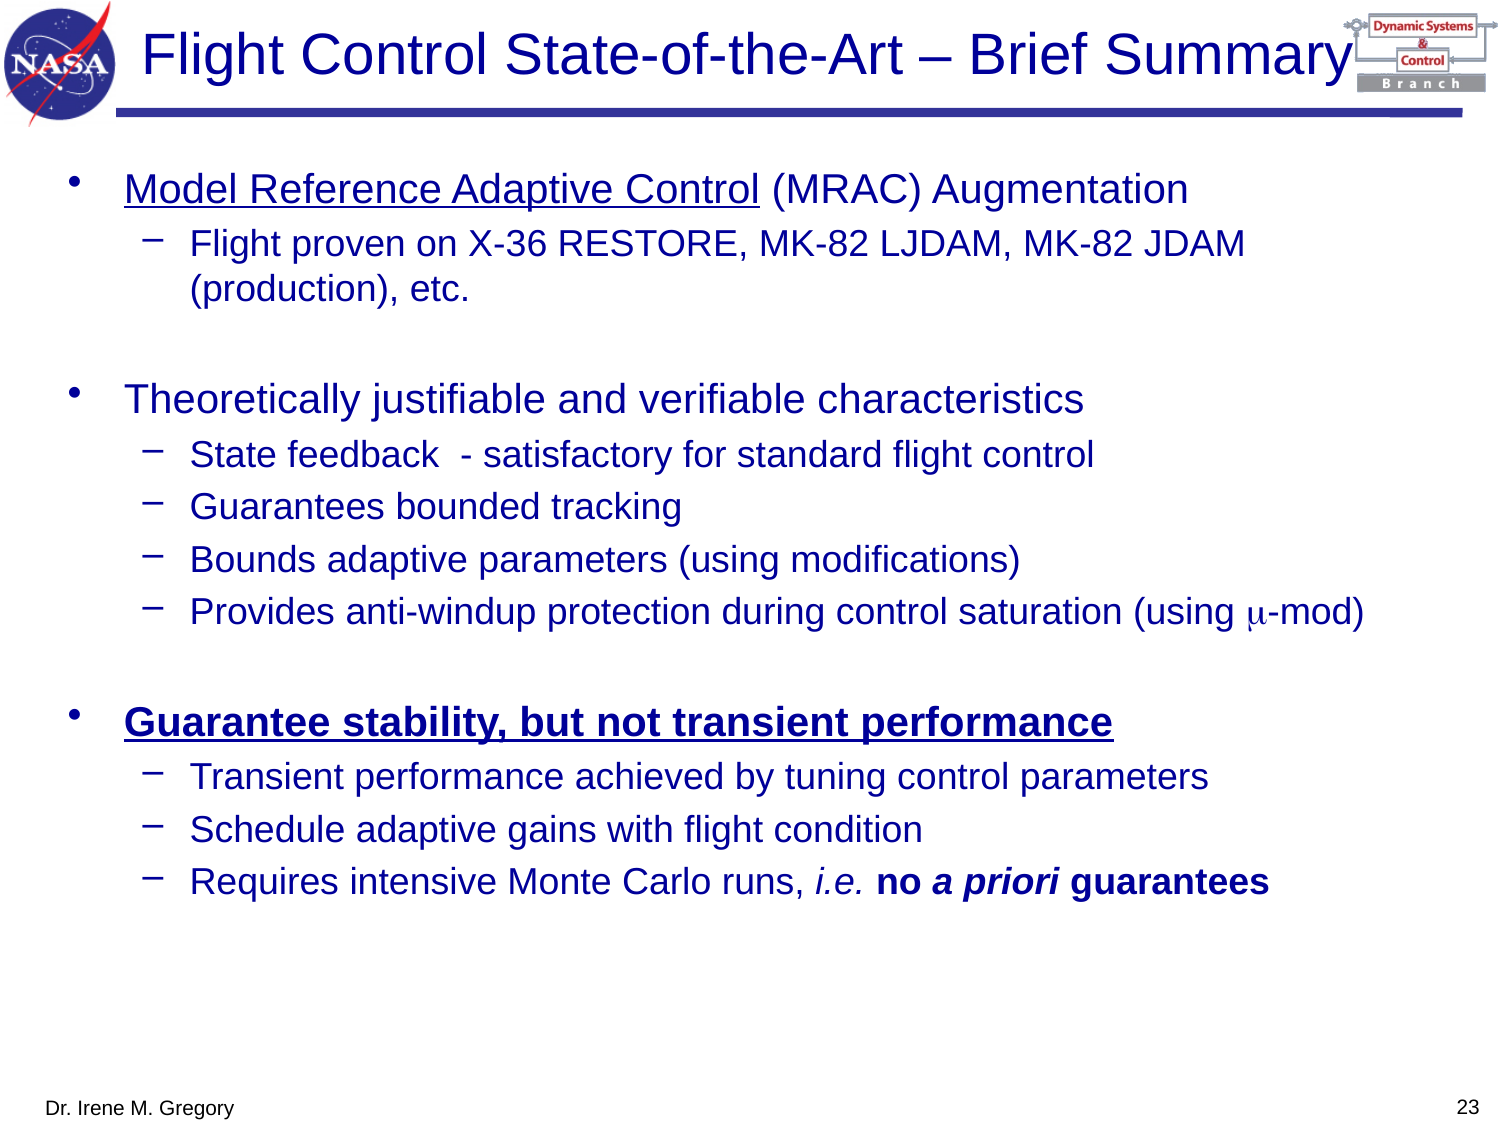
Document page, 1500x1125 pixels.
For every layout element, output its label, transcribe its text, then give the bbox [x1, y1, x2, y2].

title Flight Control State-of-the-Art – Brief Summary [117, 10, 1380, 92]
list Model Reference Adaptive Control (MRAC) Augmentation Flight proven on X-36 RESTORE, MK-82 LJDAM, MK-82 JDAM (production), etc. Theoretically justifiable and verifiable characteristics State feedback - satisfactory for standard flight control Guarantees bounded tracking Bounds adaptive parameters (using modifications) Provides anti-windup protection during control saturation (using m-mod) Guarantee stability, but not transient performance Transient performance achieved by tuning control parameters Schedule adaptive gains with flight condition Requires intensive Monte Carlo runs, i.e. no a priori guarantees [52, 154, 1453, 1055]
picture [1342, 11, 1499, 93]
picture [4, 1, 116, 127]
slide_number 22 [1396, 1086, 1495, 1125]
footer Dr. Irene M. Gregory [0, 1087, 305, 1125]
